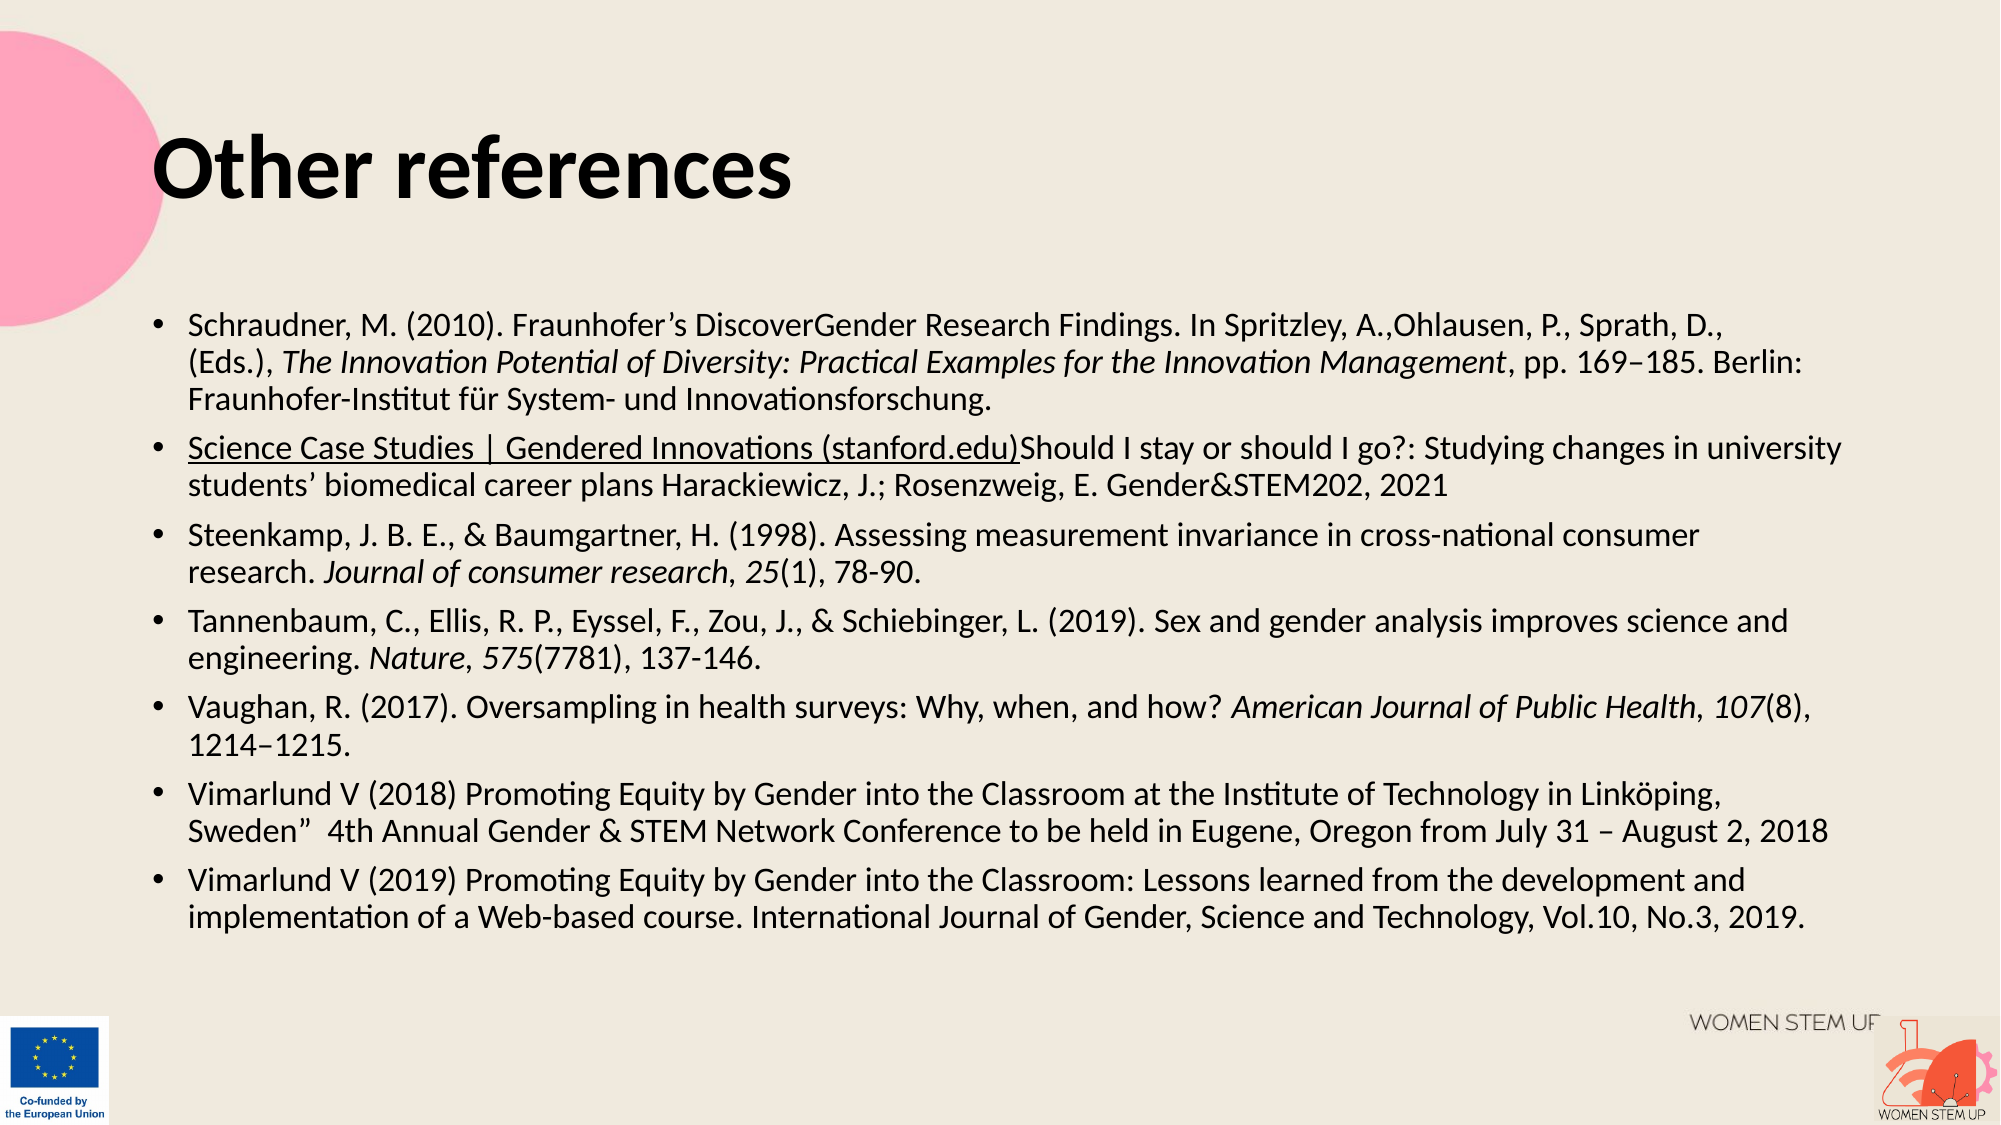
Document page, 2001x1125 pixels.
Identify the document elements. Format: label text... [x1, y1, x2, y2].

title Other references [137, 59, 1863, 278]
list Schraudner, M. (2010). Fraunhofer’s DiscoverGender Research Findings. In Spritzley, A.,Ohlausen, P., Sprath, D., (Eds.), The Innovation Potential of Diversity: Practical Examples for the Innovation Management, pp. 169–185. Berlin: Fraunhofer-Institut für System- und Innovationsforschung. Science Case Studies | Gendered Innovations (stanford.edu)Should I stay or should I go?: Studying changes in university students’ biomedical career plans Harackiewicz, J.; Rosenzweig, E. Gender&STEM202, 2021 Steenkamp, J. B. E., & Baumgartner, H. (1998). Assessing measurement invariance in cross-national consumer research. Journal of consumer research, 25(1), 78-90. Tannenbaum, C., Ellis, R. P., Eyssel, F., Zou, J., & Schiebinger, L. (2019). Sex and gender analysis improves science and engineering. Nature, 575(7781), 137-146. Vaughan, R. (2017). Oversampling in health surveys: Why, when, and how? American Journal of Public Health, 107(8), 1214–1215. Vimarlund V (2018) Promoting Equity by Gender into the Classroom at the Institute of Technology in Linköping, Sweden” 4th Annual Gender & STEM Network Conference to be held in Eugene, Oregon from July 31 – August 2, 2018 Vimarlund V (2019) Promoting Equity by Gender into the Classroom: Lessons learned from the development and implementation of a Web-based course. International Journal of Gender, Science and Technology, Vol.10, No.3, 2019. [137, 299, 1863, 1014]
picture [0, 0, 2001, 1125]
